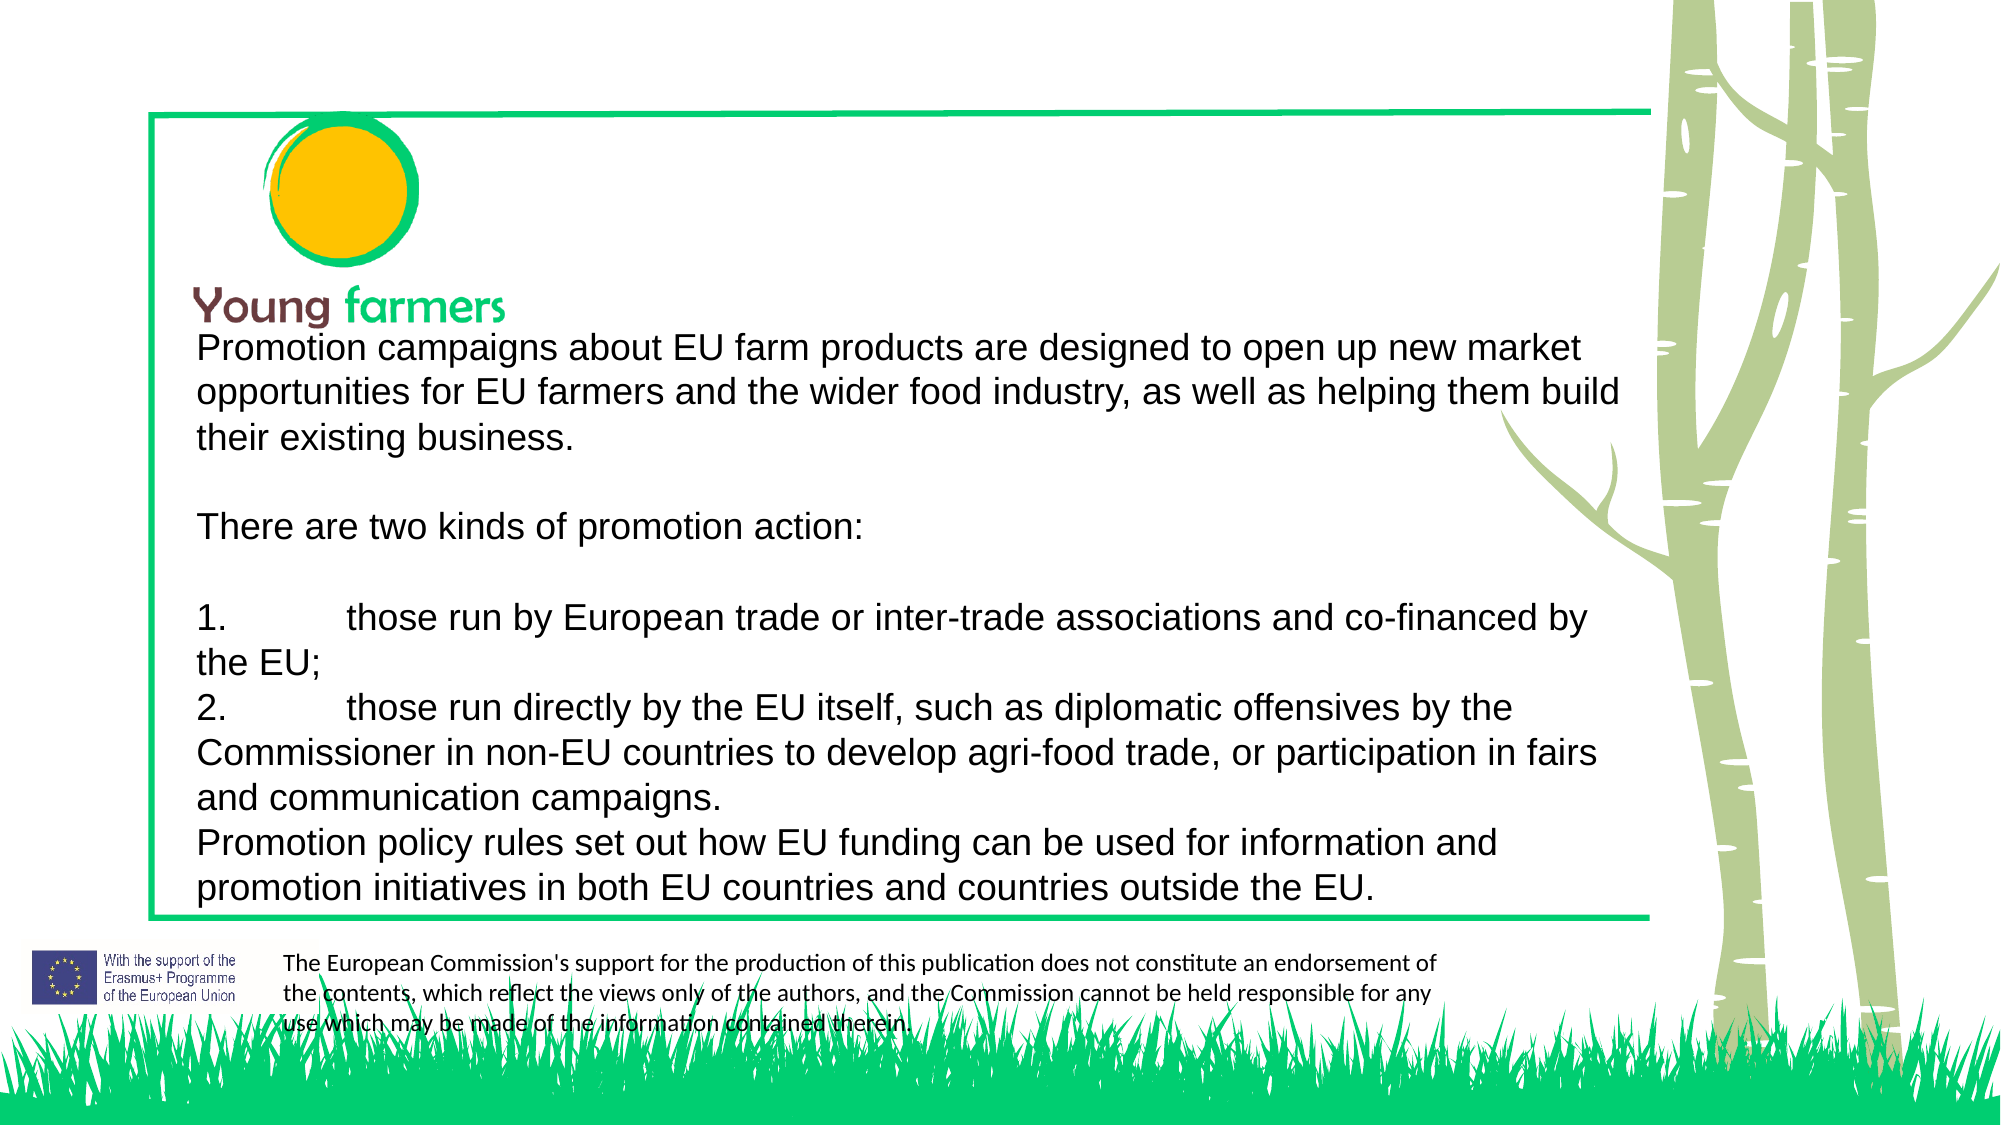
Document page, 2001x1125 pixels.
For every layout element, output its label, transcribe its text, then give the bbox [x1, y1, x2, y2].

picture [187, 111, 511, 329]
text_box [1881, 1030, 1904, 1079]
text_box Promotion campaigns about EU farm products are designed to open up new market opportunities for EU farmers and the wider food industry, as well as helping them build their existing business. There are two kinds of promotion action: 1. those run by European trade or inter-trade associations and co-financed by the EU; 2. those run directly by the EU itself, such as diplomatic offensives by the Commissioner in non-EU countries to develop agri-food trade, or participation in fairs and communication campaigns. Promotion policy rules set out how EU funding can be used for information and promotion initiatives in both EU countries and countries outside the EU. [181, 315, 1638, 915]
text_box [511, 110, 1651, 550]
text_box [150, 114, 1651, 919]
text_box The European Commission's support for the production of this publication does not constitute an endorsement of the contents, which reflect the views only of the authors, and the Commission cannot be held responsible for any use which may be made of the information contained therein. [268, 939, 1474, 1044]
picture [21, 939, 319, 1014]
text_box [1638, 0, 2000, 1072]
text_box [1877, 1051, 1884, 1079]
